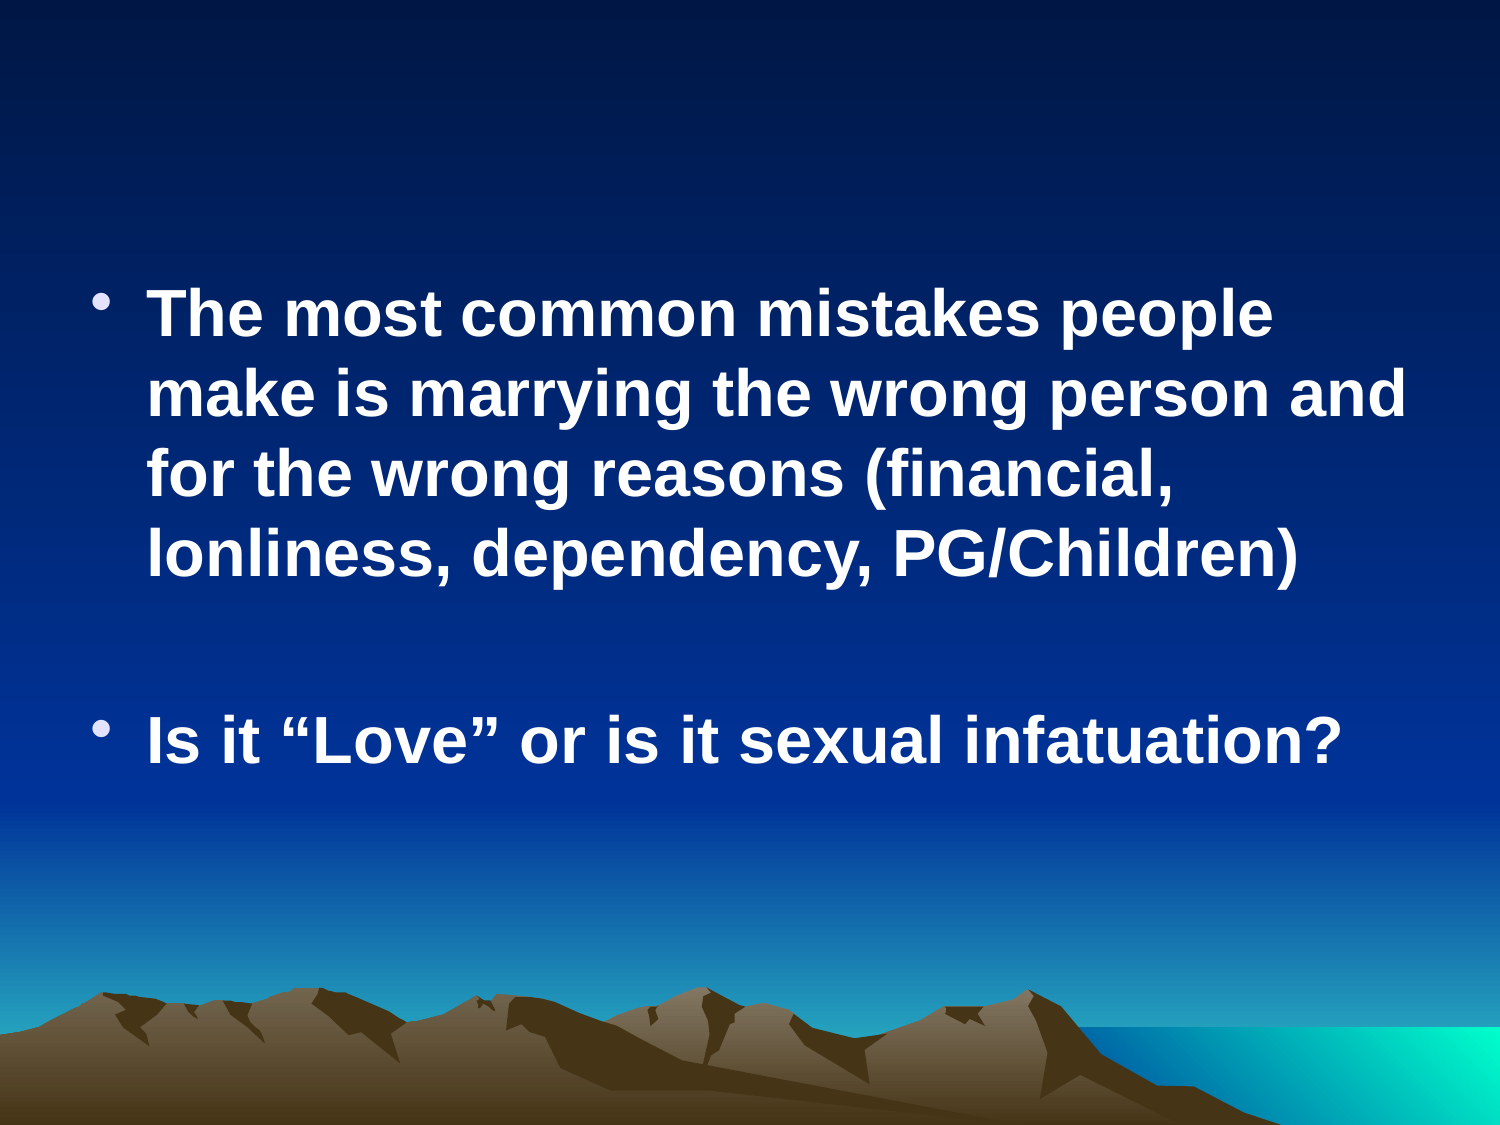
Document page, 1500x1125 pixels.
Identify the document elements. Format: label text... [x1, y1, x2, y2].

list The most common mistakes people make is marrying the wrong person and for the wrong reasons (financial, lonliness, dependency, PG/Children) Is it “Love” or is it sexual infatuation? [74, 262, 1426, 1001]
